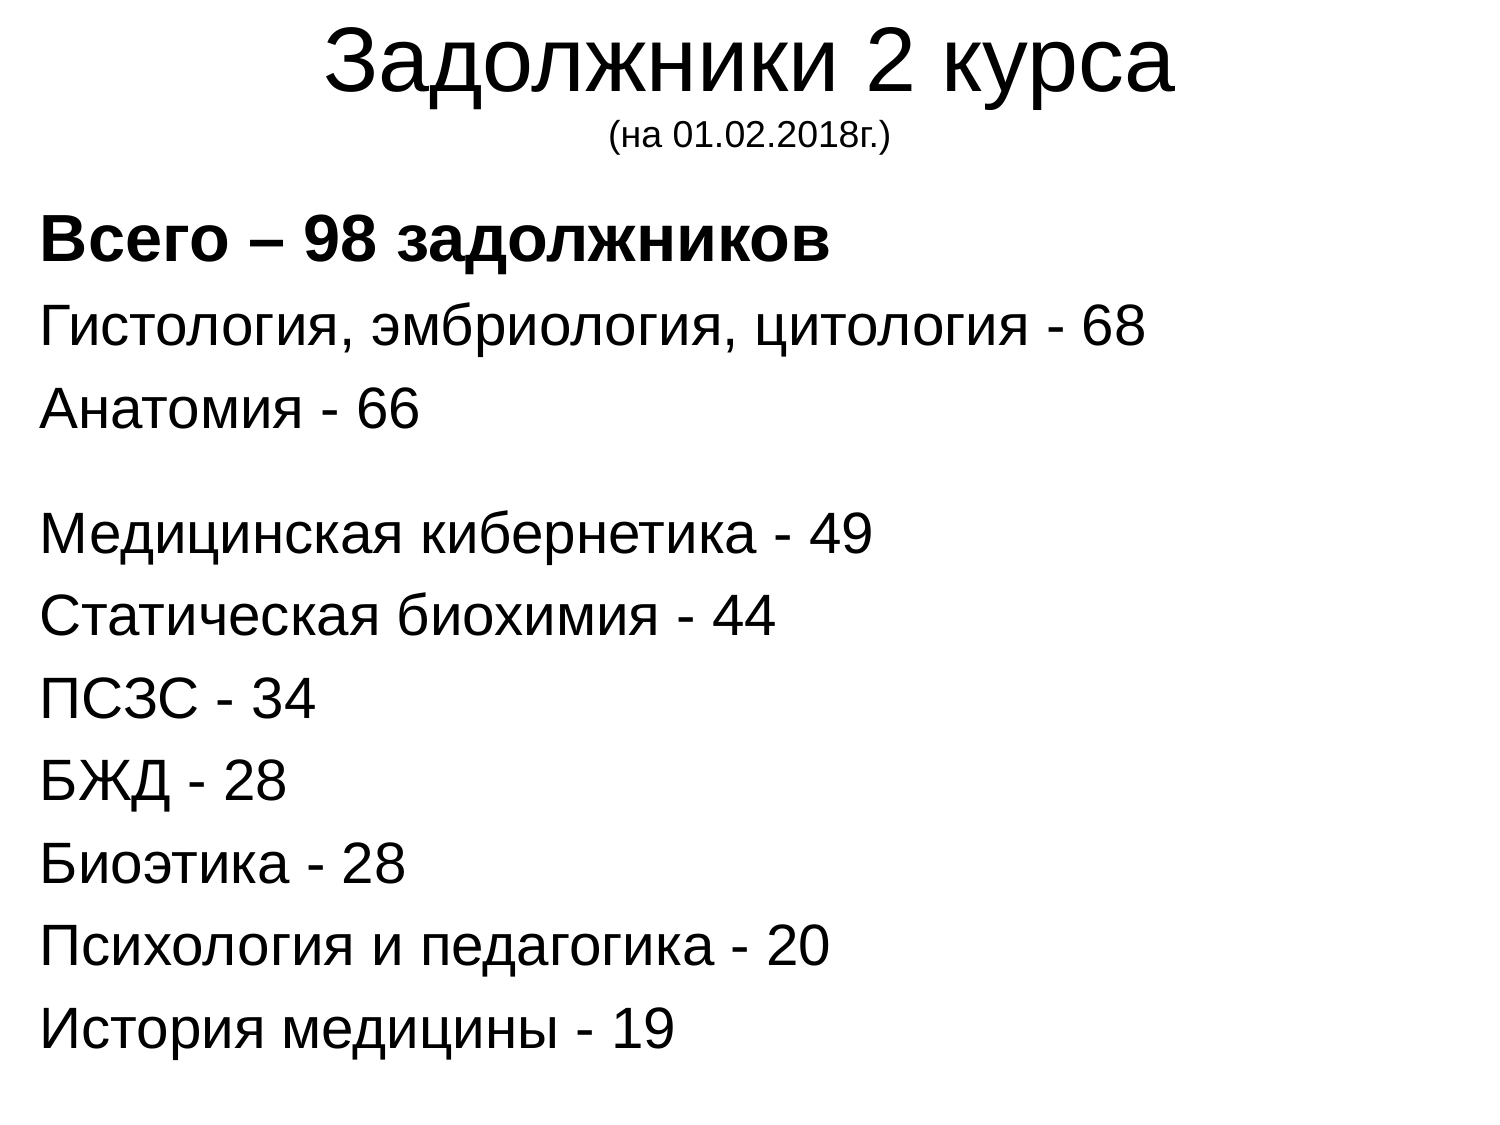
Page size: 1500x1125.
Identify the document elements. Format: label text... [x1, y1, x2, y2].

list Всего – 98 задолжников Гистология, эмбриология, цитология - 68 Анатомия - 66 Медицинская кибернетика - 49 Статическая биохимия - 44 ПСЗС - 34 БЖД - 28 Биоэтика - 28 Психология и педагогика - 20 История медицины - 19 [24, 187, 1475, 1075]
title Задолжники 2 курса (на 01.02.2018г.) [75, 24, 1425, 130]
